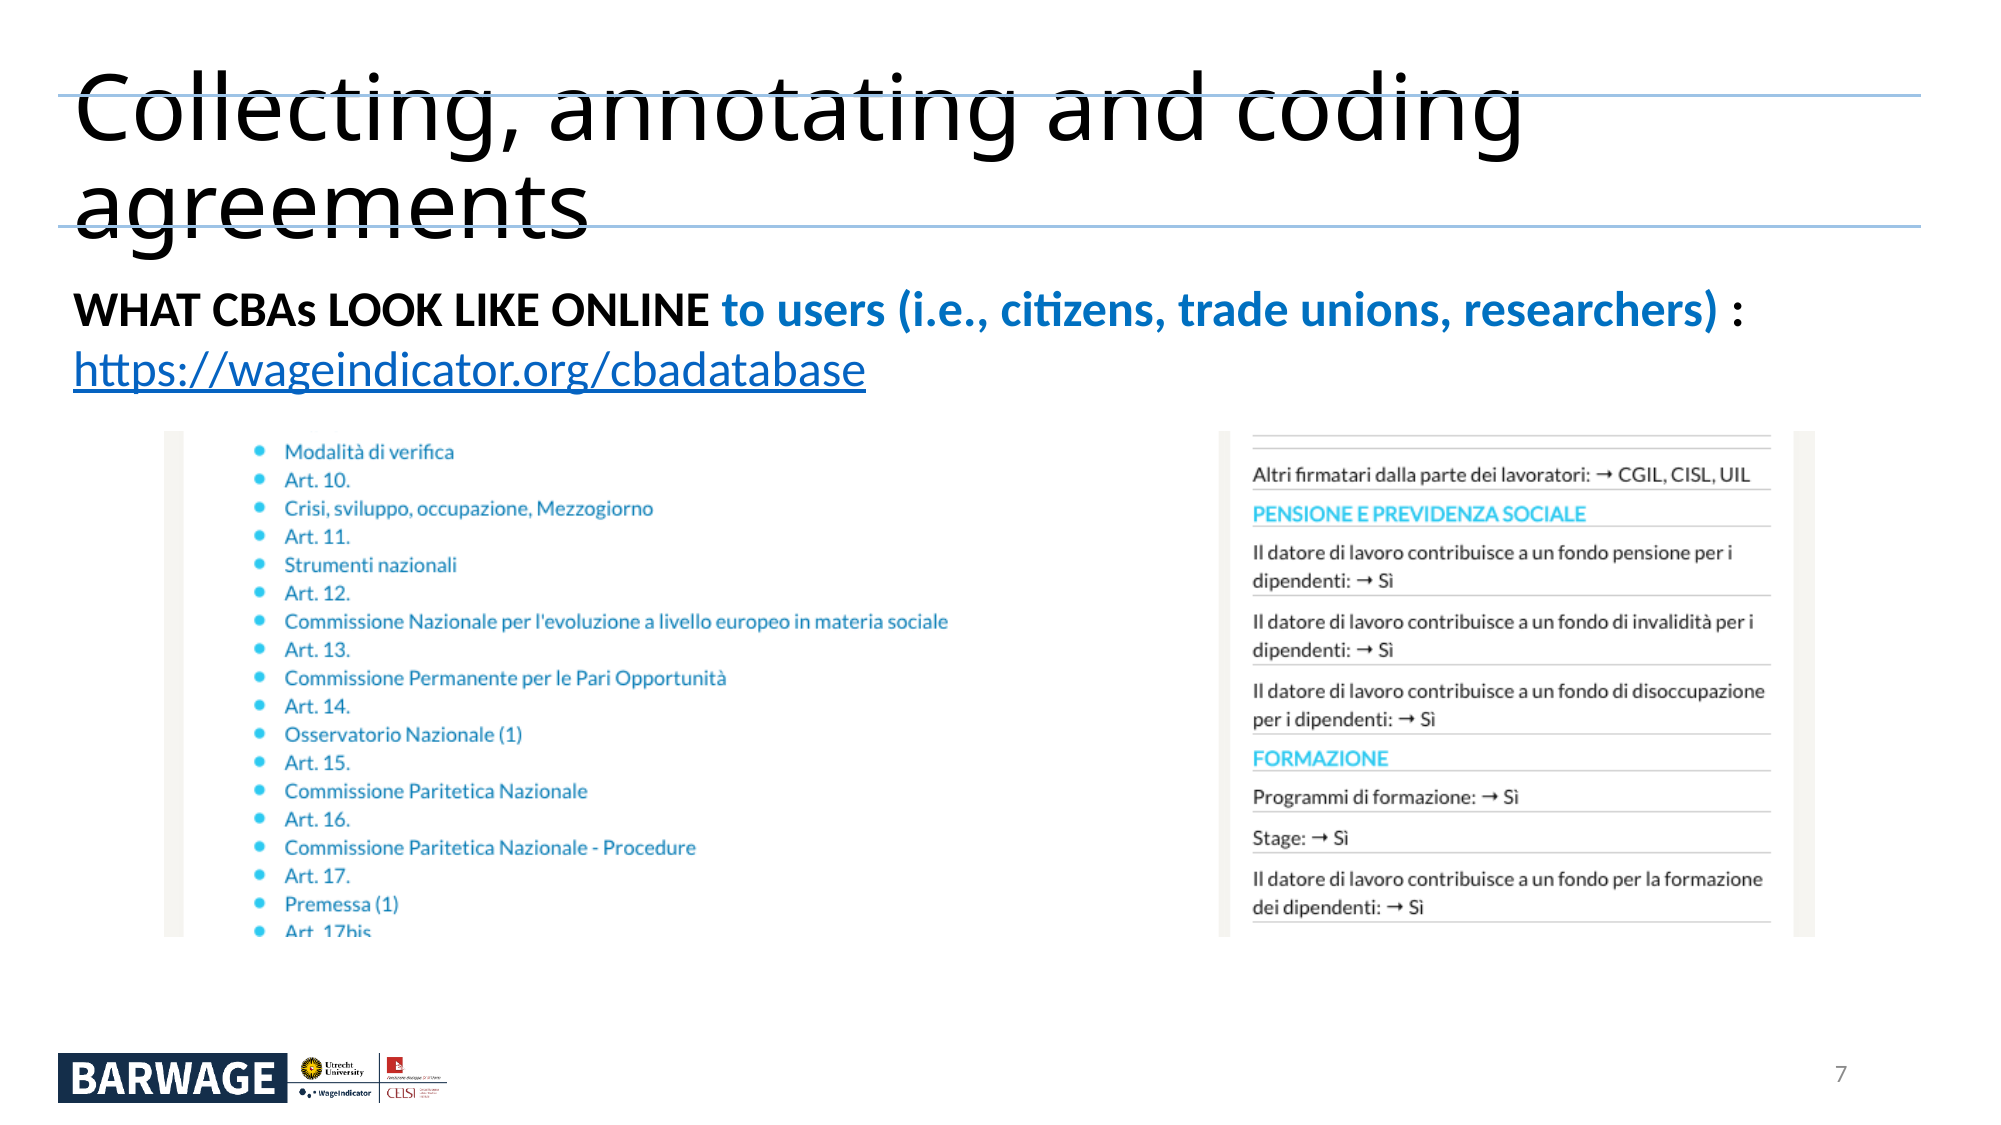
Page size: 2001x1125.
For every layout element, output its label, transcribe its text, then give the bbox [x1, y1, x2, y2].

title Collecting, annotating and coding agreements [58, 97, 1921, 225]
picture [58, 1053, 447, 1103]
slide_number 7 [1412, 1042, 1863, 1103]
list WHAT CBAs LOOK LIKE ONLINE to users (i.e., citizens, trade unions, researchers) : https://wageindicator.org/cbadatabase [58, 268, 1921, 432]
picture [164, 431, 1815, 937]
title Collecting, annotating and coding agreements [58, 51, 1921, 94]
title Collecting, annotating and coding agreements [58, 228, 1921, 268]
